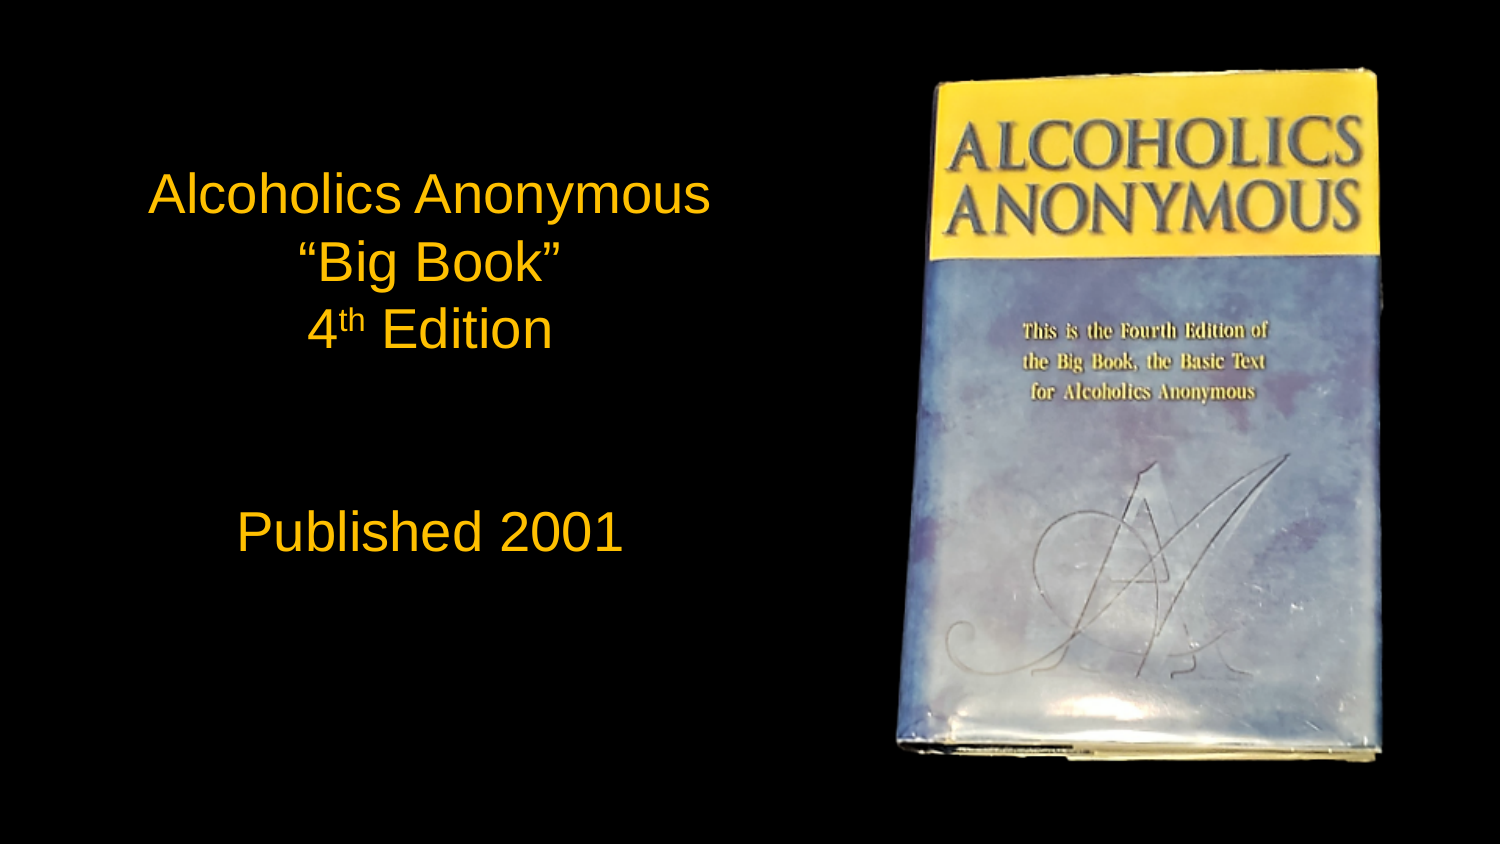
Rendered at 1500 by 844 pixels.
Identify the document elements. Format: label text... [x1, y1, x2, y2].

text_box Alcoholics Anonymous “Big Book” 4th Edition Published 2001 [81, 142, 780, 578]
picture [872, 56, 1402, 788]
